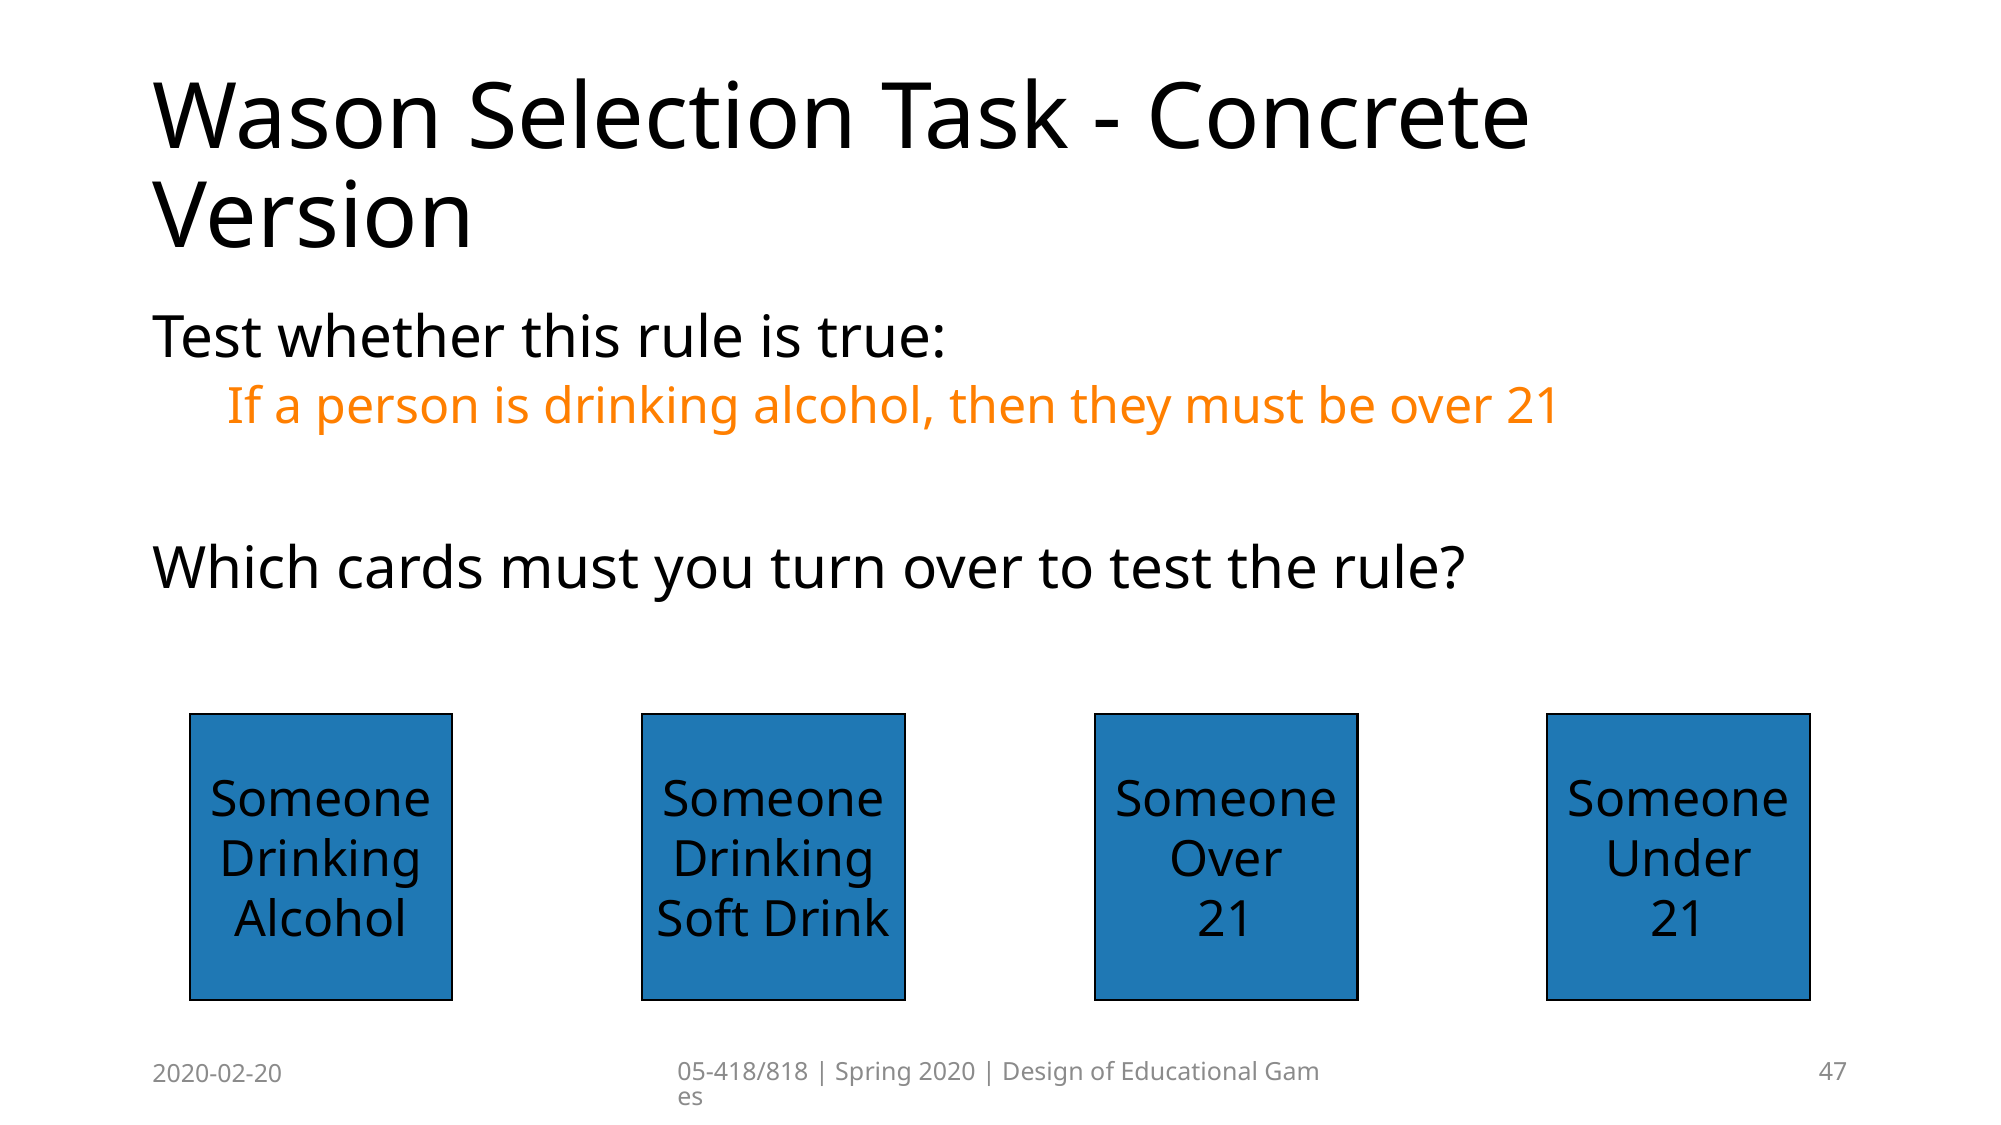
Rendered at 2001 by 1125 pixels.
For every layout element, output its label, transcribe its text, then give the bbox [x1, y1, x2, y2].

footer 05-418/818 | Spring 2020 | Design of Educational Games [662, 1042, 1338, 1103]
text_box Someone Drinking Soft Drink [642, 714, 905, 1000]
title Wason Selection Task - Concrete Version [137, 59, 1863, 278]
slide_number 47 [1412, 1042, 1863, 1103]
text_box Someone Under 21 [1547, 714, 1811, 1000]
text_box Someone Over 21 [1094, 714, 1358, 1000]
text_box Someone Drinking Alcohol [189, 714, 453, 1000]
list Test whether this rule is true: If a person is drinking alcohol, then they must be over 21 Which cards must you turn over to test the rule? [137, 299, 1863, 975]
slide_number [137, 1042, 588, 1103]
